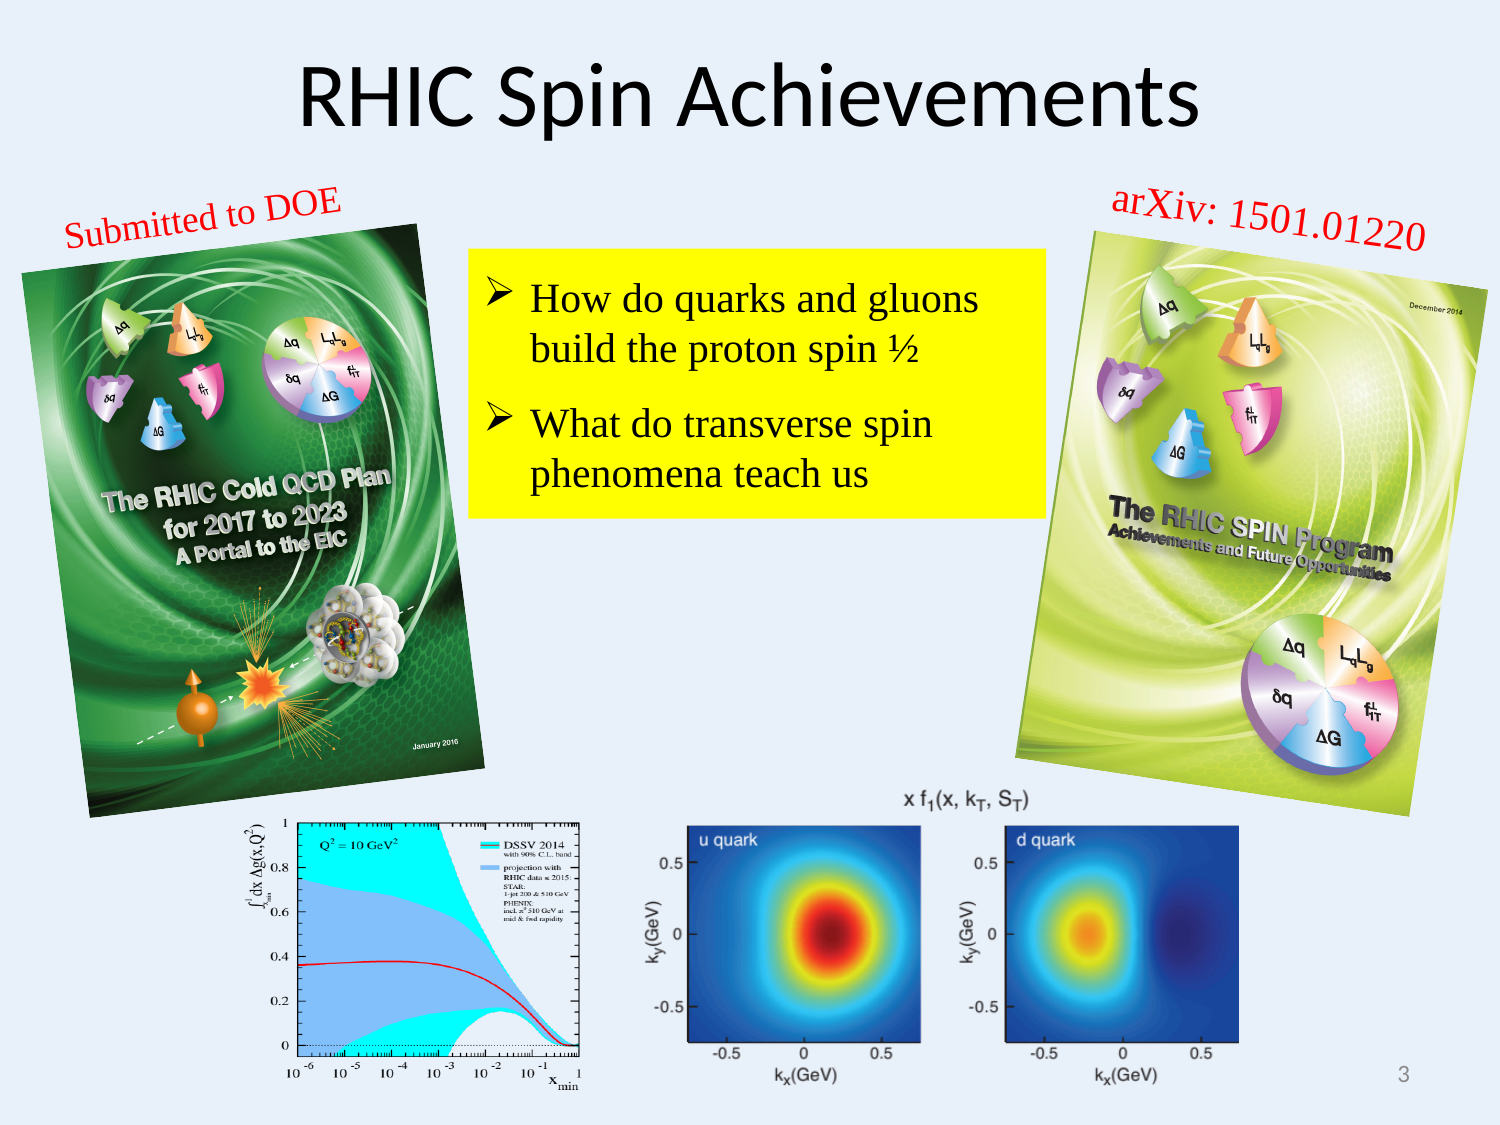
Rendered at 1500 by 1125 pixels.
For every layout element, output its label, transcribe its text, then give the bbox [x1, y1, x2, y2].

picture [643, 231, 1489, 1092]
title RHIC Spin Achievements [75, 24, 1425, 156]
slide_number 3 [1074, 1042, 1425, 1103]
picture [23, 224, 484, 817]
text_box arXiv: 1501.01220 [1093, 160, 1500, 278]
picture [241, 816, 586, 1092]
text_box Submitted to DOE [45, 164, 360, 248]
text_box How do quarks and gluons build the proton spin ½ What do transverse spin phenomena teach us [468, 248, 1047, 519]
